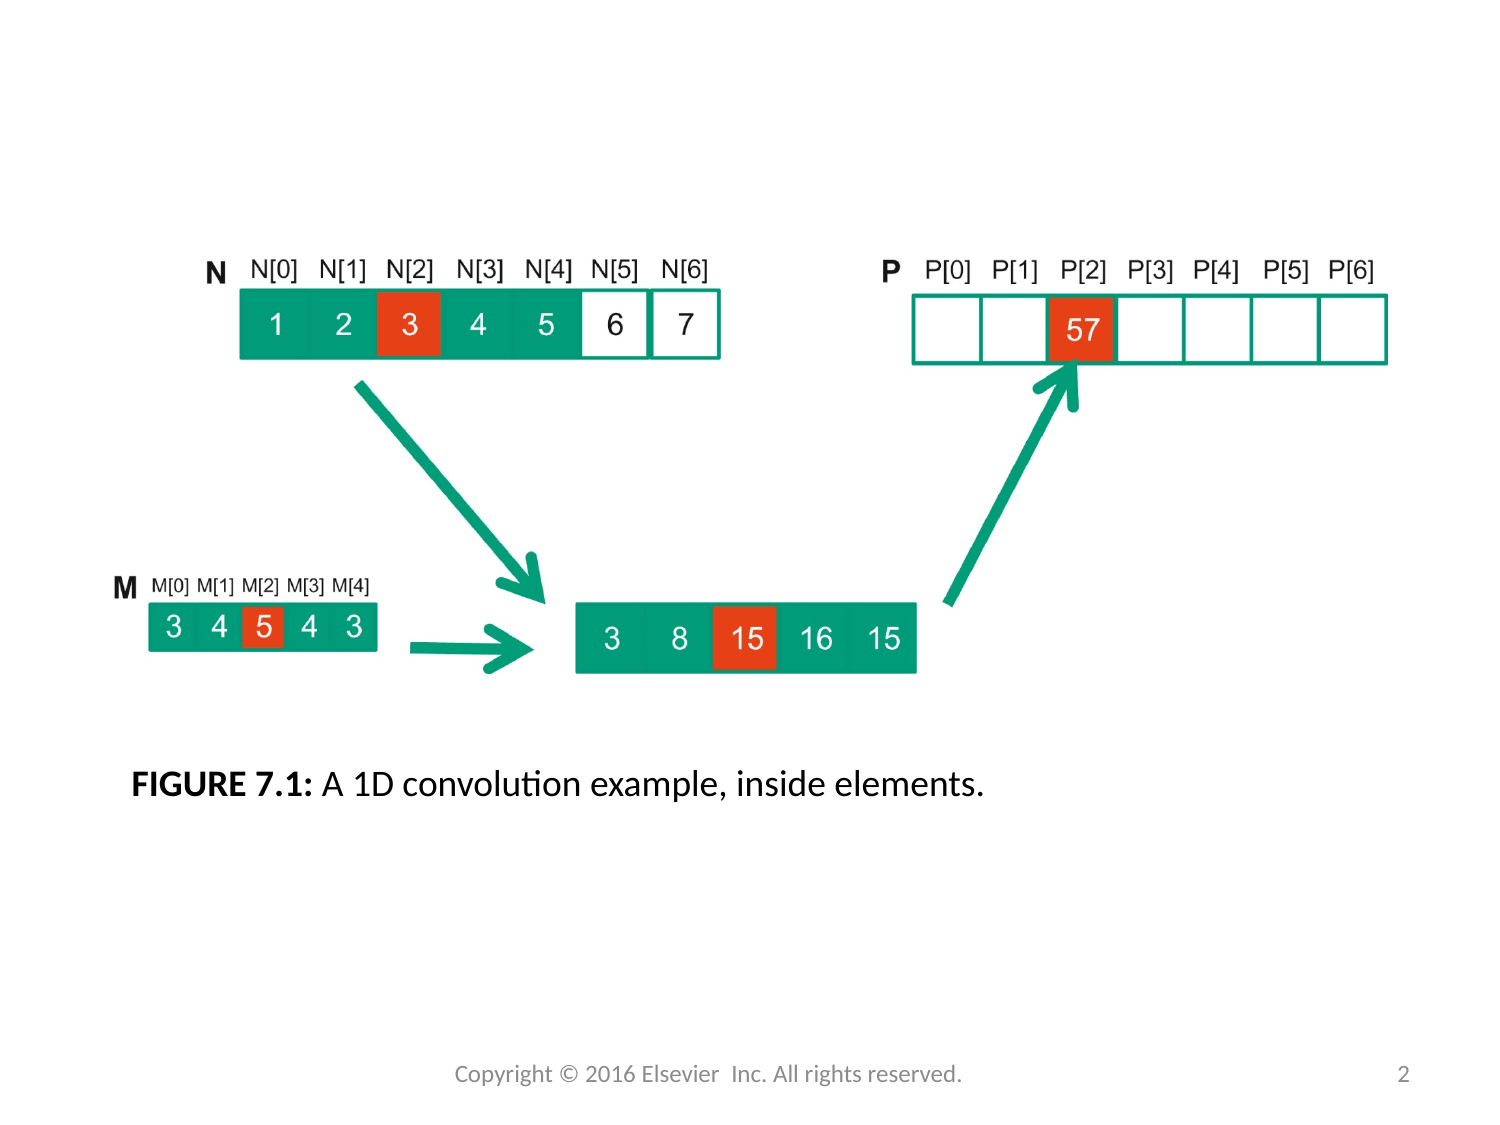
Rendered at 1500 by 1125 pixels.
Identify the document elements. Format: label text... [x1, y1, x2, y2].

text_box FIGURE 7.1: A 1D convolution example, inside elements. [116, 751, 1353, 812]
footer Copyright © 2016 Elsevier Inc. All rights reserved. [431, 1042, 988, 1103]
picture [112, 255, 1388, 674]
slide_number 2 [1074, 1042, 1425, 1103]
